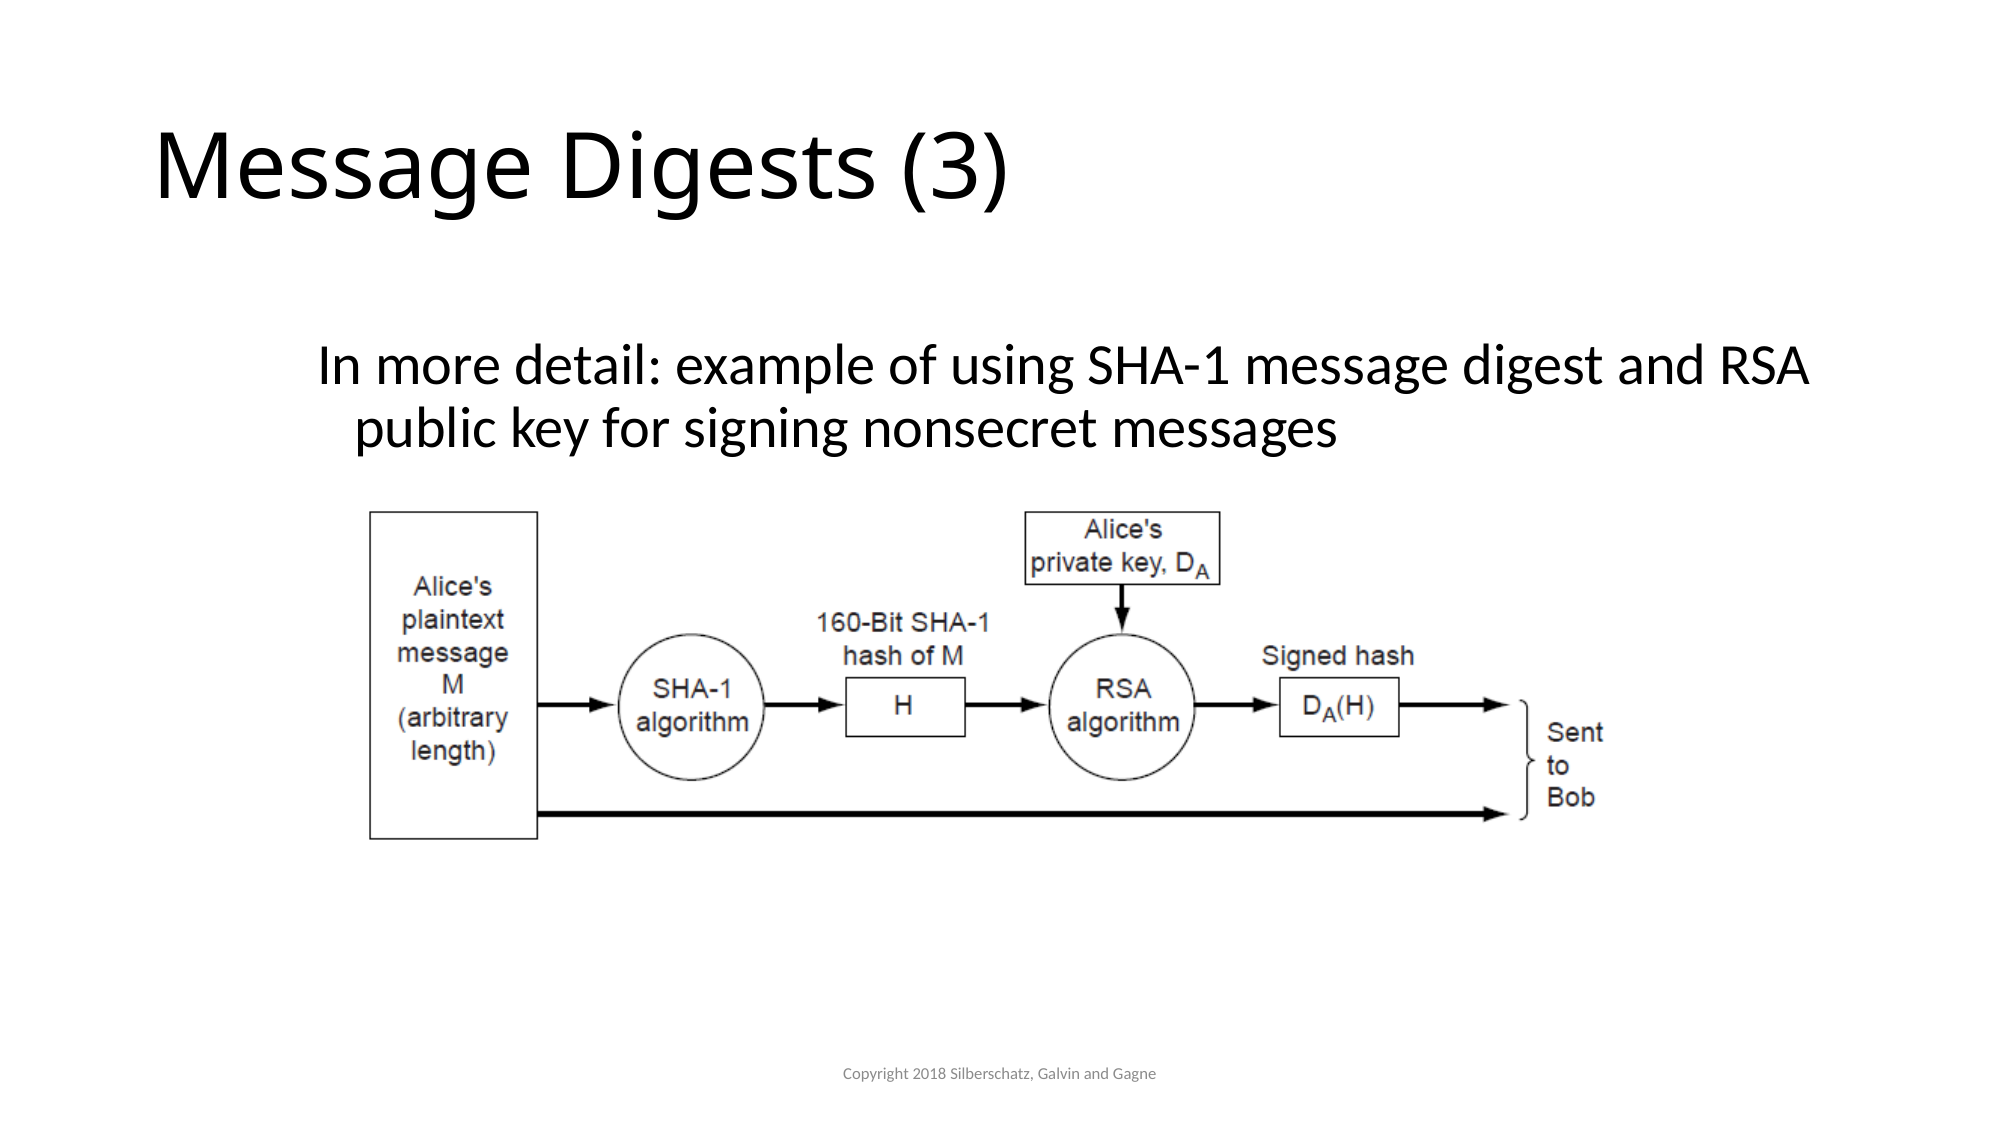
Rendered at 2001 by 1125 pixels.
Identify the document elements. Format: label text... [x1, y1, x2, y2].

footer Copyright 2018 Silberschatz, Galvin and Gagne [662, 1042, 1338, 1103]
title Message Digests (3) [137, 59, 1863, 278]
picture [353, 492, 1647, 876]
list In more detail: example of using SHA-1 message digest and RSA public key for signing nonsecret messages [302, 326, 1902, 986]
